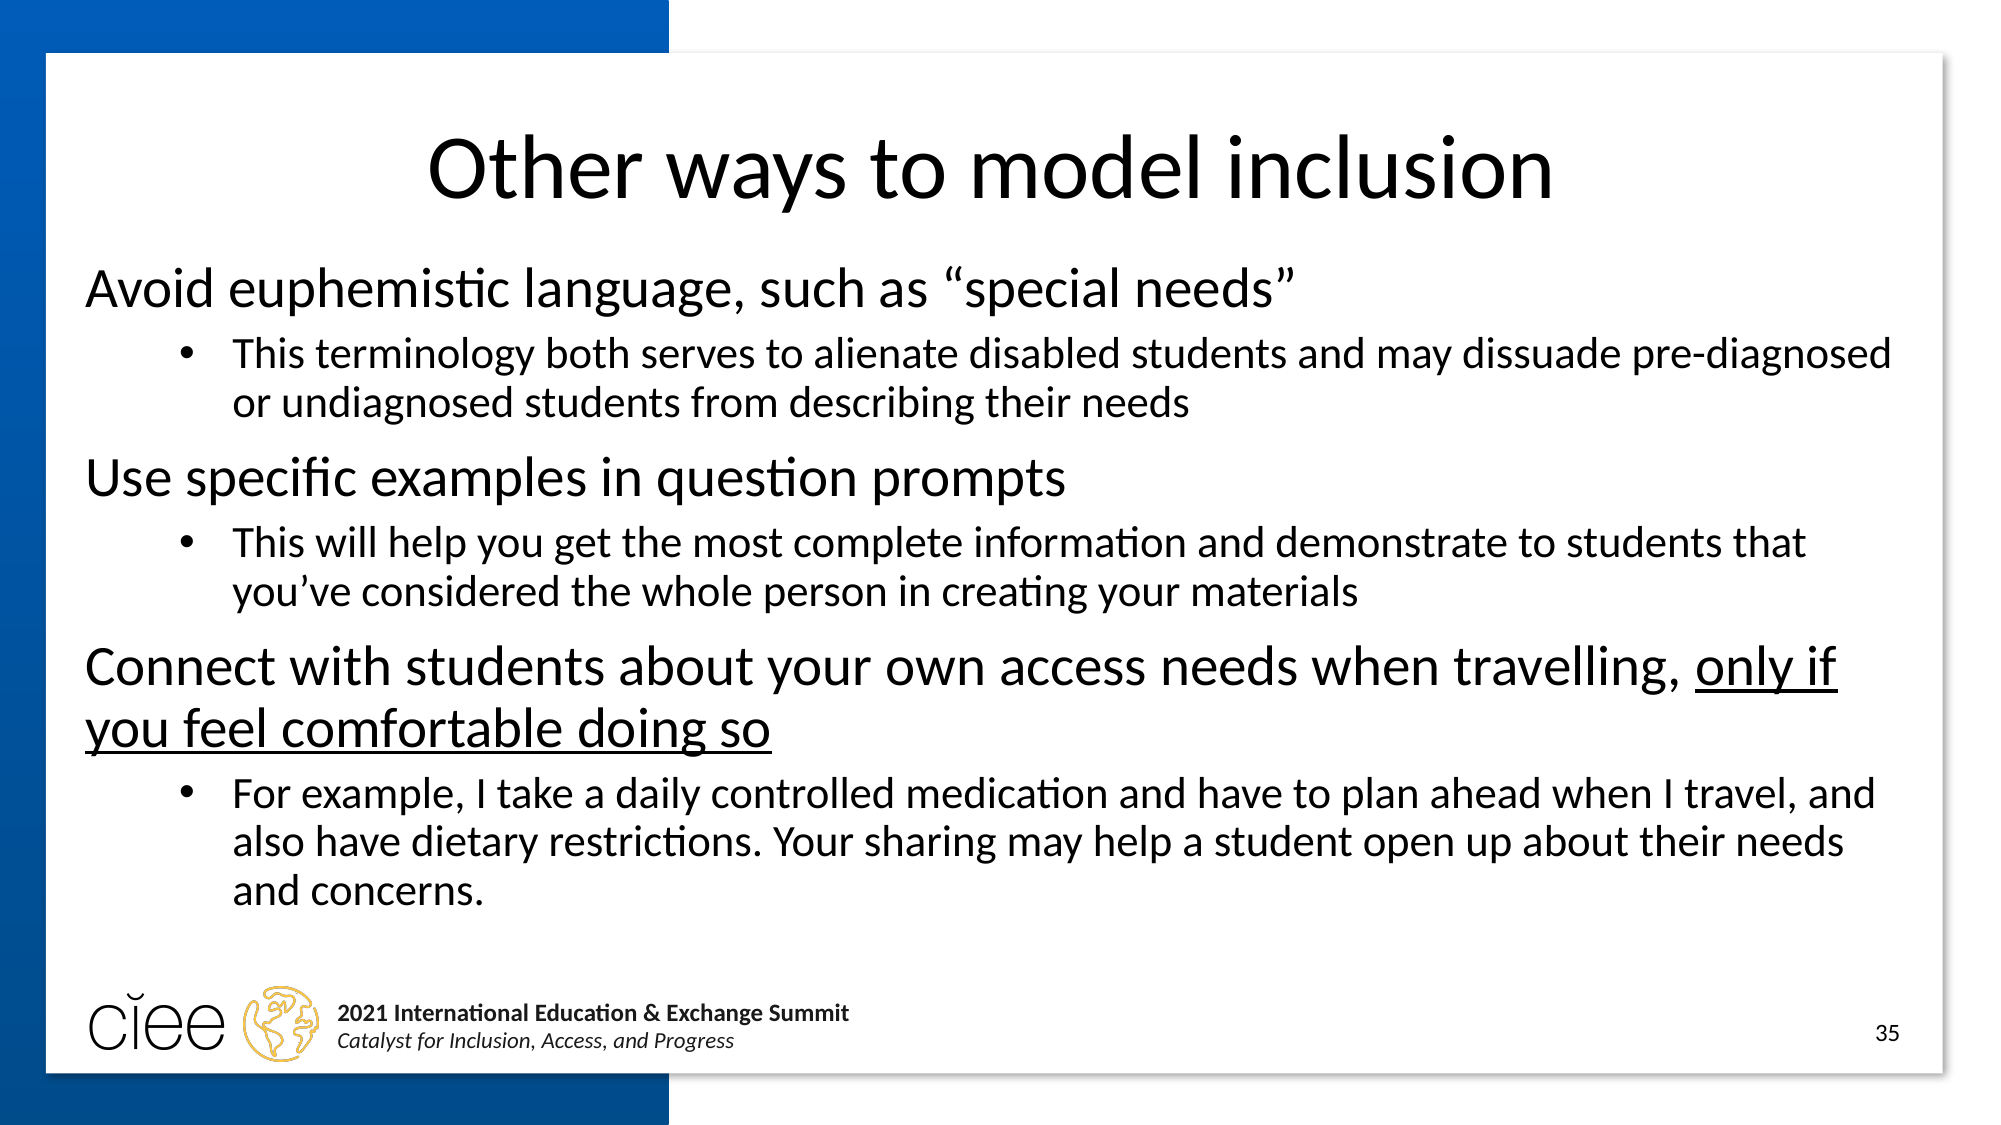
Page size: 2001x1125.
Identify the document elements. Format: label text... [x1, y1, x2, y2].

title Other ways to model inclusion [70, 59, 1916, 250]
picture [243, 986, 319, 1062]
picture [86, 991, 225, 1052]
list Avoid euphemistic language, such as “special needs” This terminology both serves to alienate disabled students and may dissuade pre-diagnosed or undiagnosed students from describing their needs Use specific examples in question prompts This will help you get the most complete information and demonstrate to students that you’ve considered the whole person in creating your materials Connect with students about your own access needs when travelling, only if you feel comfortable doing so For example, I take a daily controlled medication and have to plan ahead when I travel, and also have dietary restrictions. Your sharing may help a student open up about their needs and concerns. [70, 250, 1916, 929]
